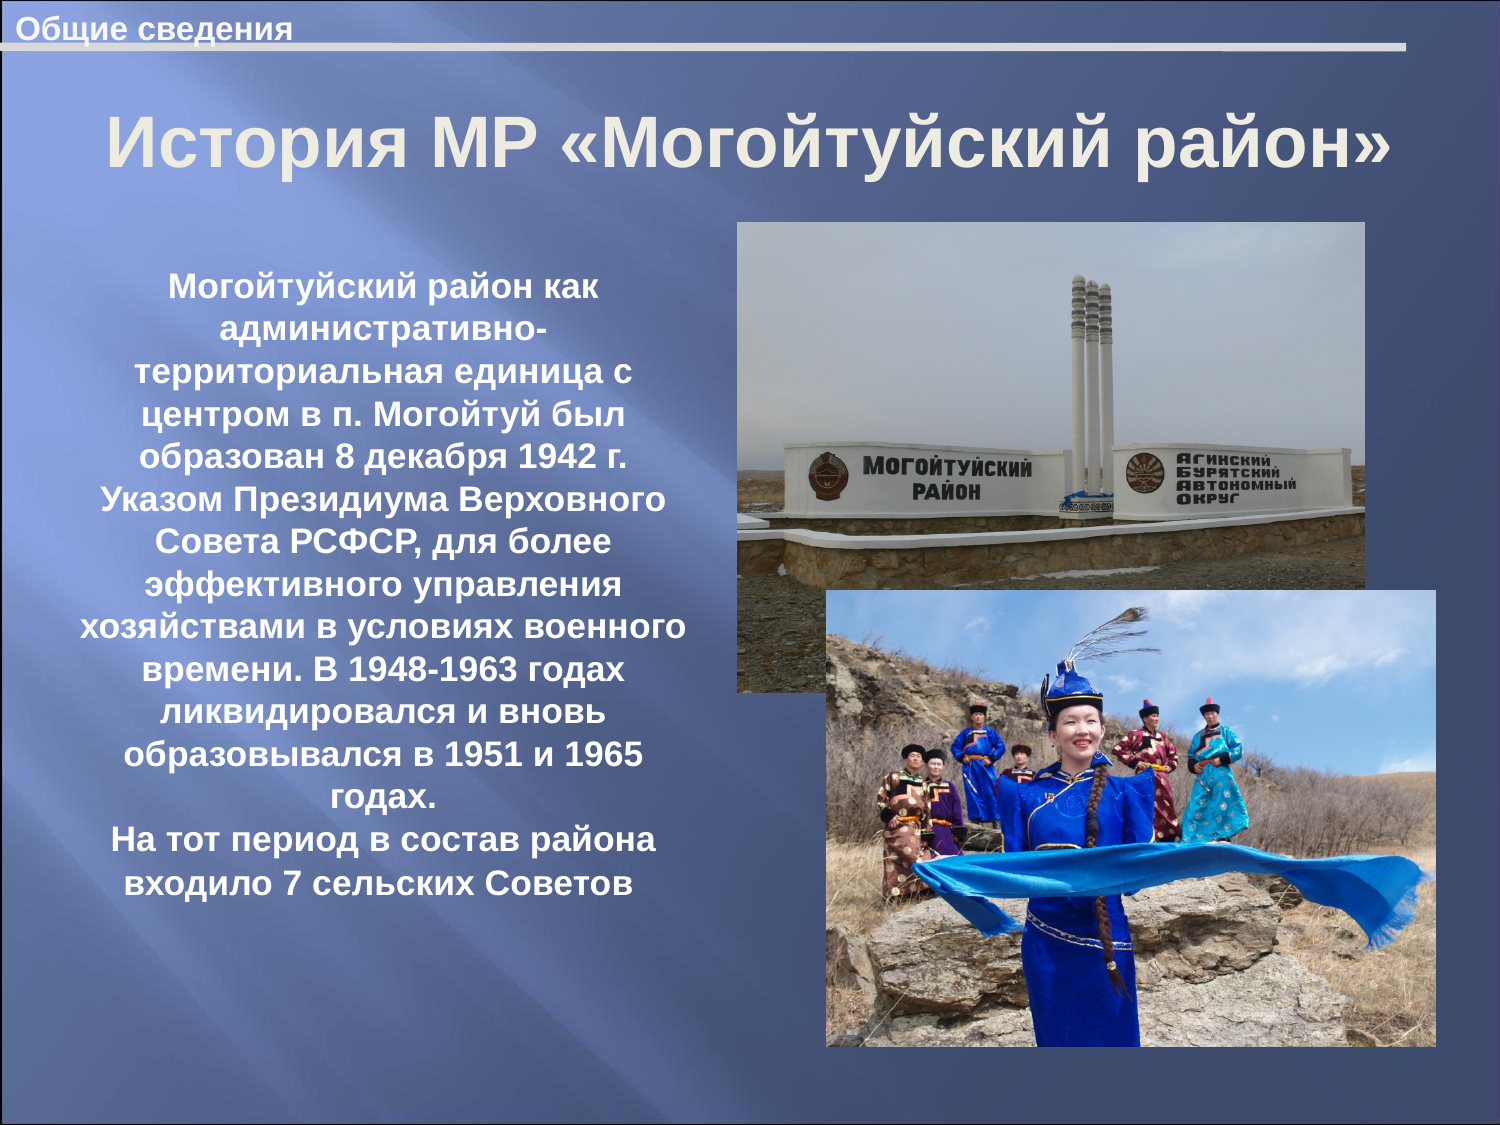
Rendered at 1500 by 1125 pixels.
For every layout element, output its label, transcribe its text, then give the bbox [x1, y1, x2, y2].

picture [0, 0, 1500, 1125]
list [736, 221, 1365, 693]
text_box Могойтуйский район как административно-территориальная единица с центром в п. Могойтуй был образован 8 декабря 1942 г. Указом Президиума Верховного Совета РСФСР, для более эффективного управления хозяйствами в условиях военного времени. В 1948-1963 годах ликвидировался и вновь образовывался в 1951 и 1965 годах. На тот период в состав района входило 7 сельских Советов [64, 255, 703, 1012]
title История МР «Могойтуйский район» [74, 44, 1426, 233]
text_box Общие сведения [0, 0, 1278, 46]
table_cell 2021 [3, 49, 1278, 53]
